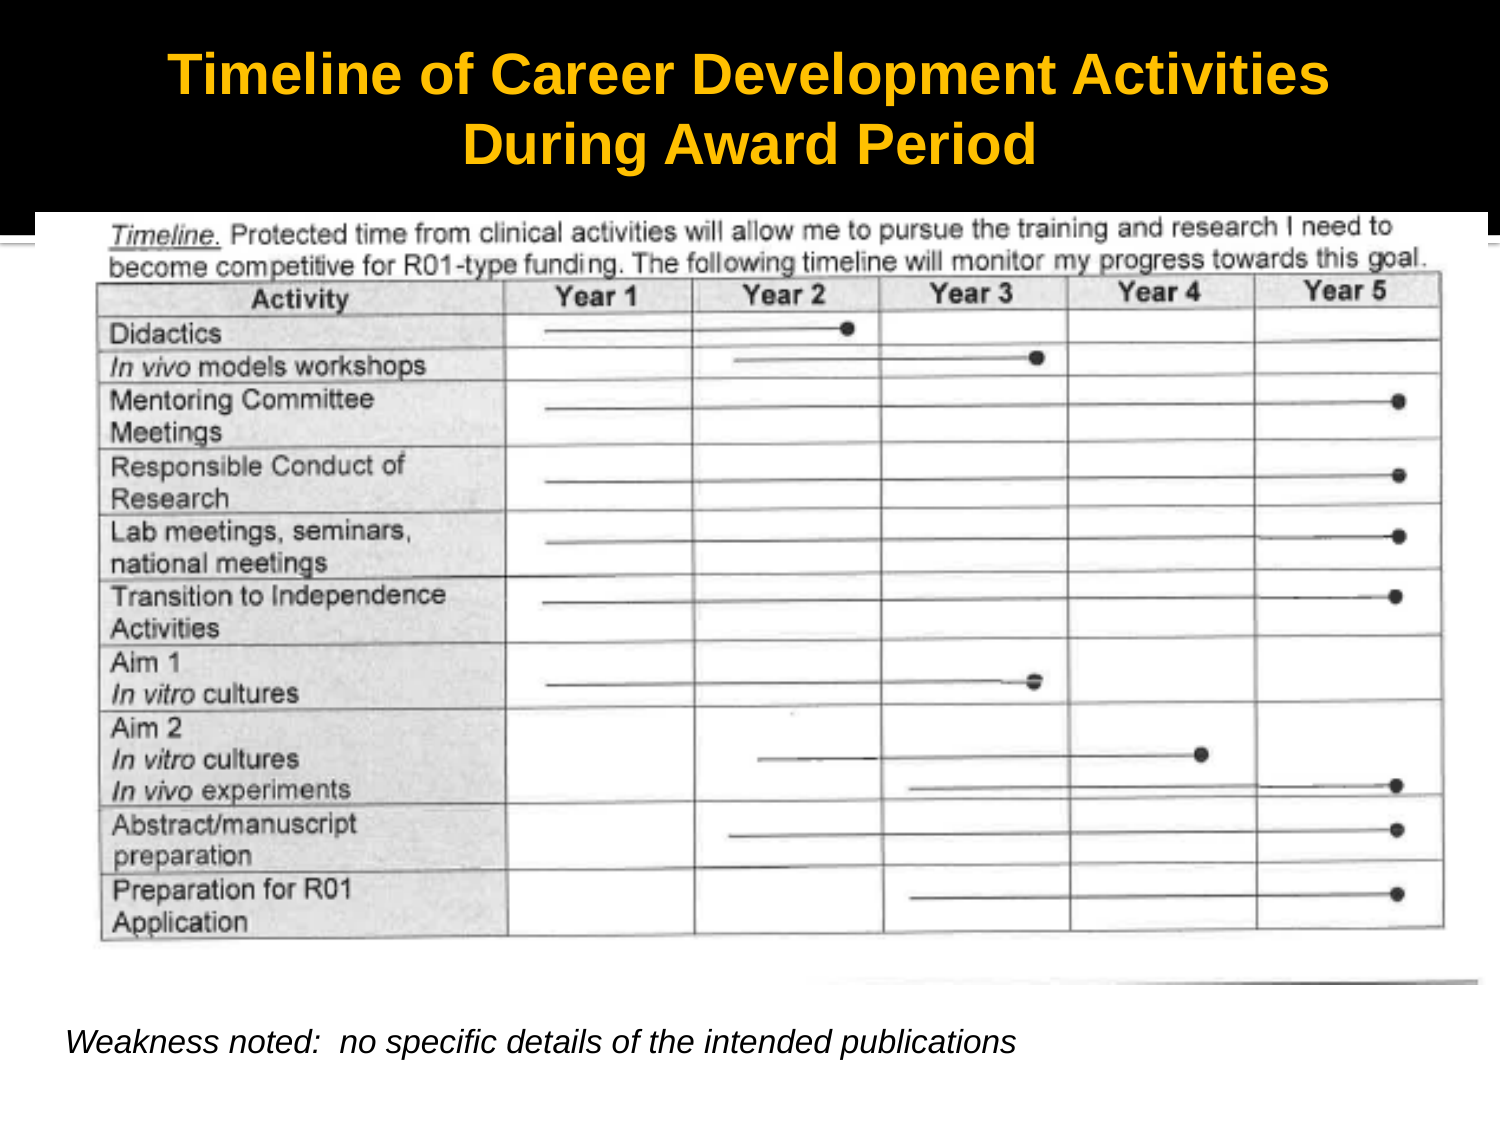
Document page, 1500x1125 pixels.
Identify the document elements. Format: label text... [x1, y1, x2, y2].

picture [35, 212, 1488, 985]
text_box Weakness noted: no specific details of the intended publications [50, 1012, 1438, 1068]
title Timeline of Career Development Activities During Award Period [75, 70, 1425, 210]
